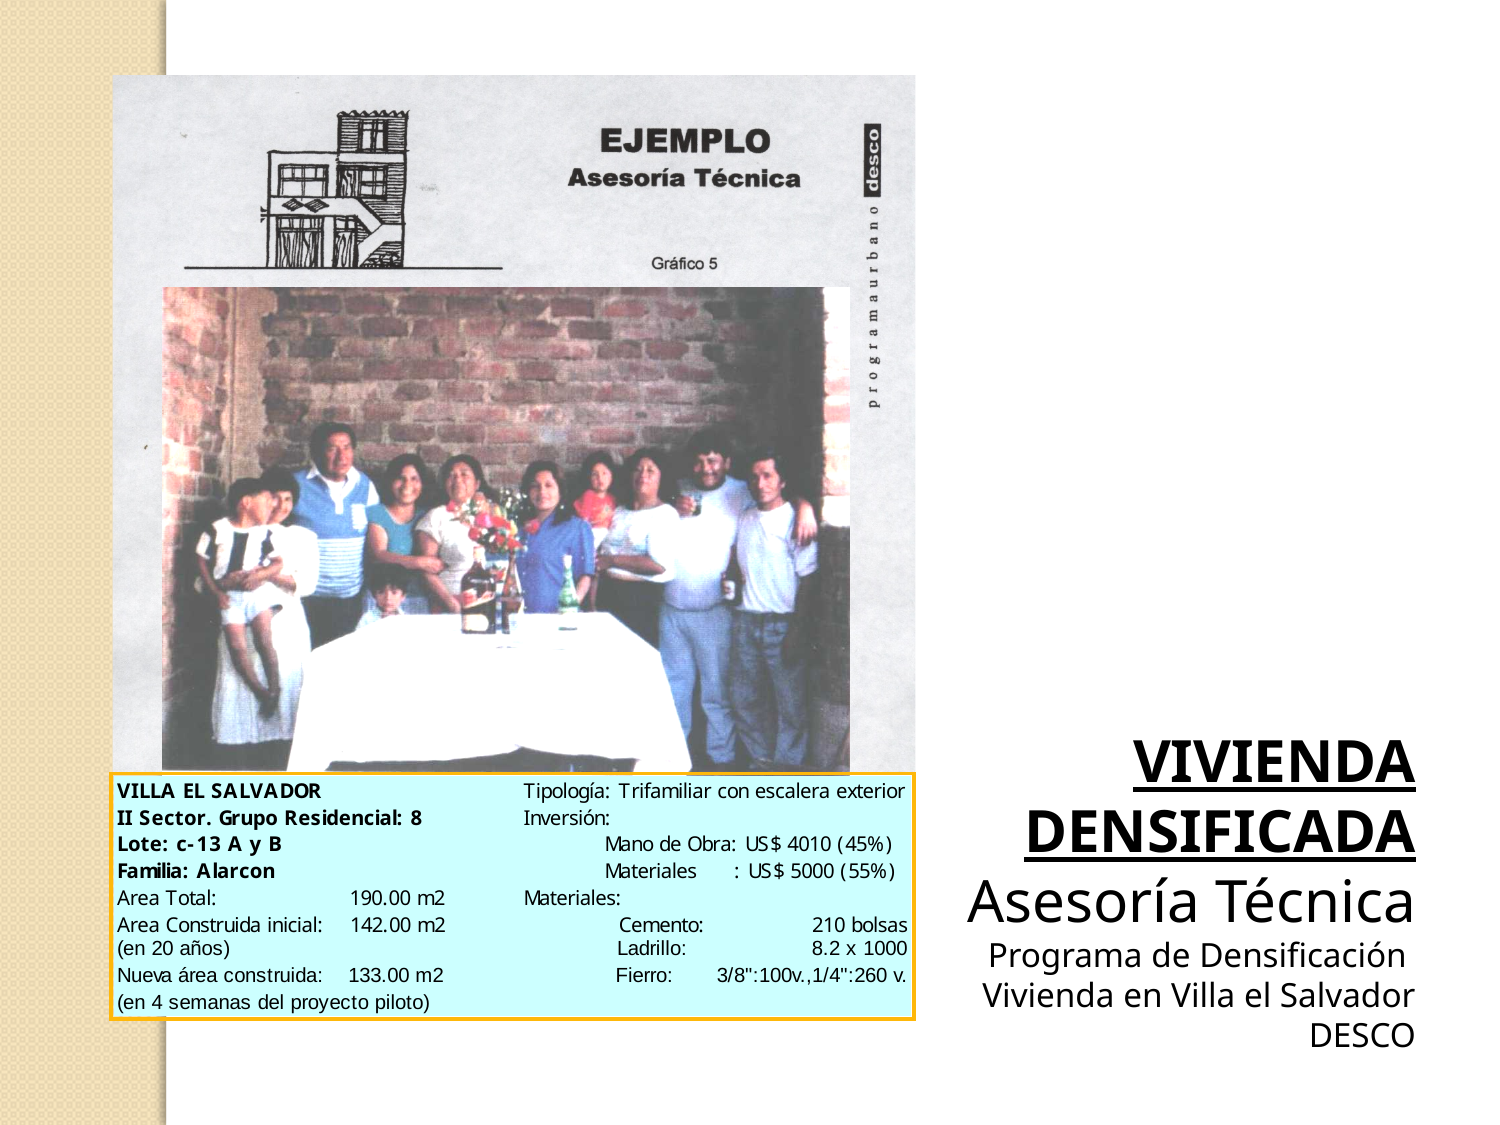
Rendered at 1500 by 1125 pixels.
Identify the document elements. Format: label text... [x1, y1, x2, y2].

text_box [112, 74, 916, 774]
text_box VIVIENDA DENSIFICADA Asesoría Técnica Programa de Densificación Vivienda en Villa el Salvador DESCO [952, 716, 1431, 1062]
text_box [112, 774, 913, 1018]
